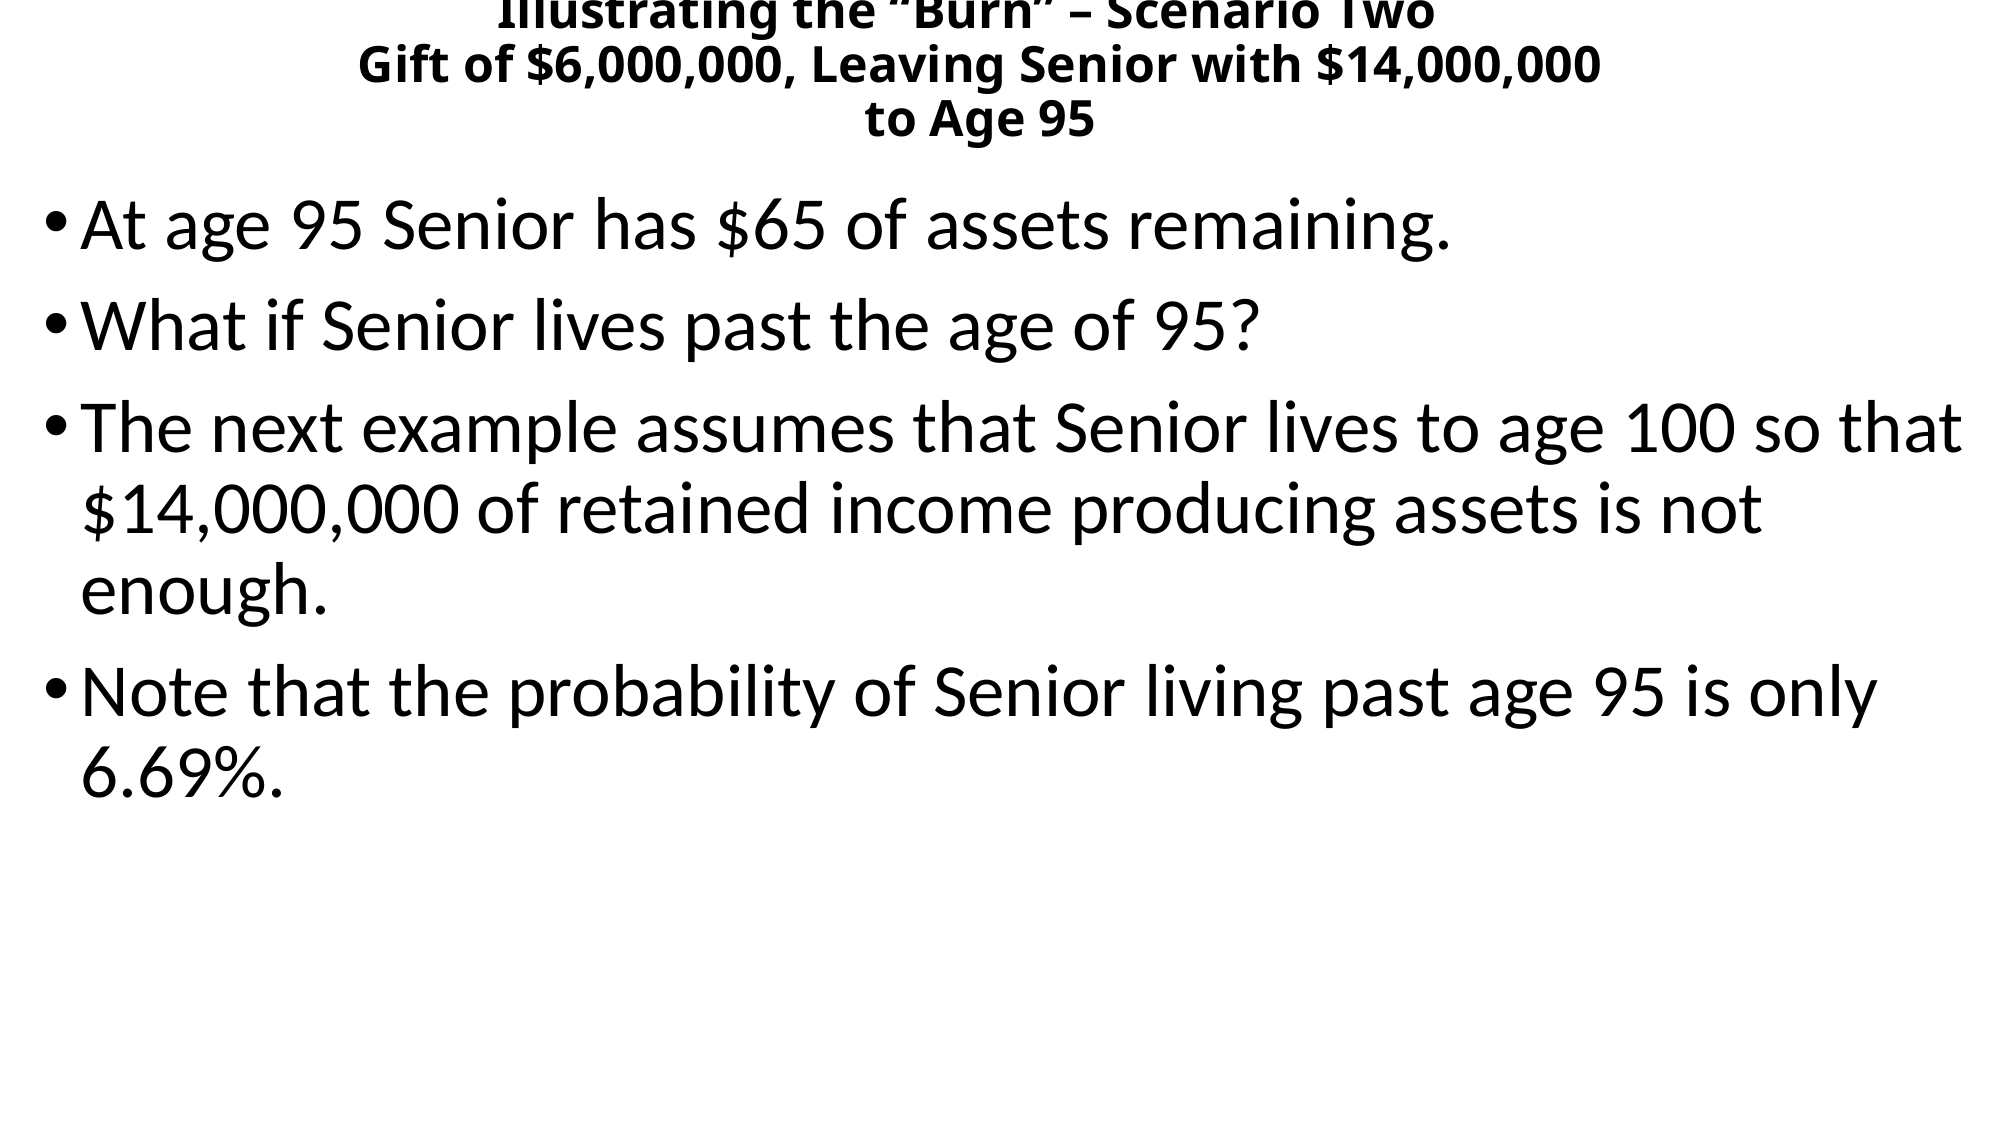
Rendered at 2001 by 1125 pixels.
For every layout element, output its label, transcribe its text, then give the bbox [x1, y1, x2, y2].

title Illustrating the “Burn” – Scenario Two Gift of $6,000,000, Leaving Senior with $14,000,000 to Age 95 [333, 18, 1627, 115]
list At age 95 Senior has $65 of assets remaining. What if Senior lives past the age of 95? The next example assumes that Senior lives to age 100 so that $14,000,000 of retained income producing assets is not enough. Note that the probability of Senior living past age 95 is only 6.69%. [28, 176, 2000, 1107]
